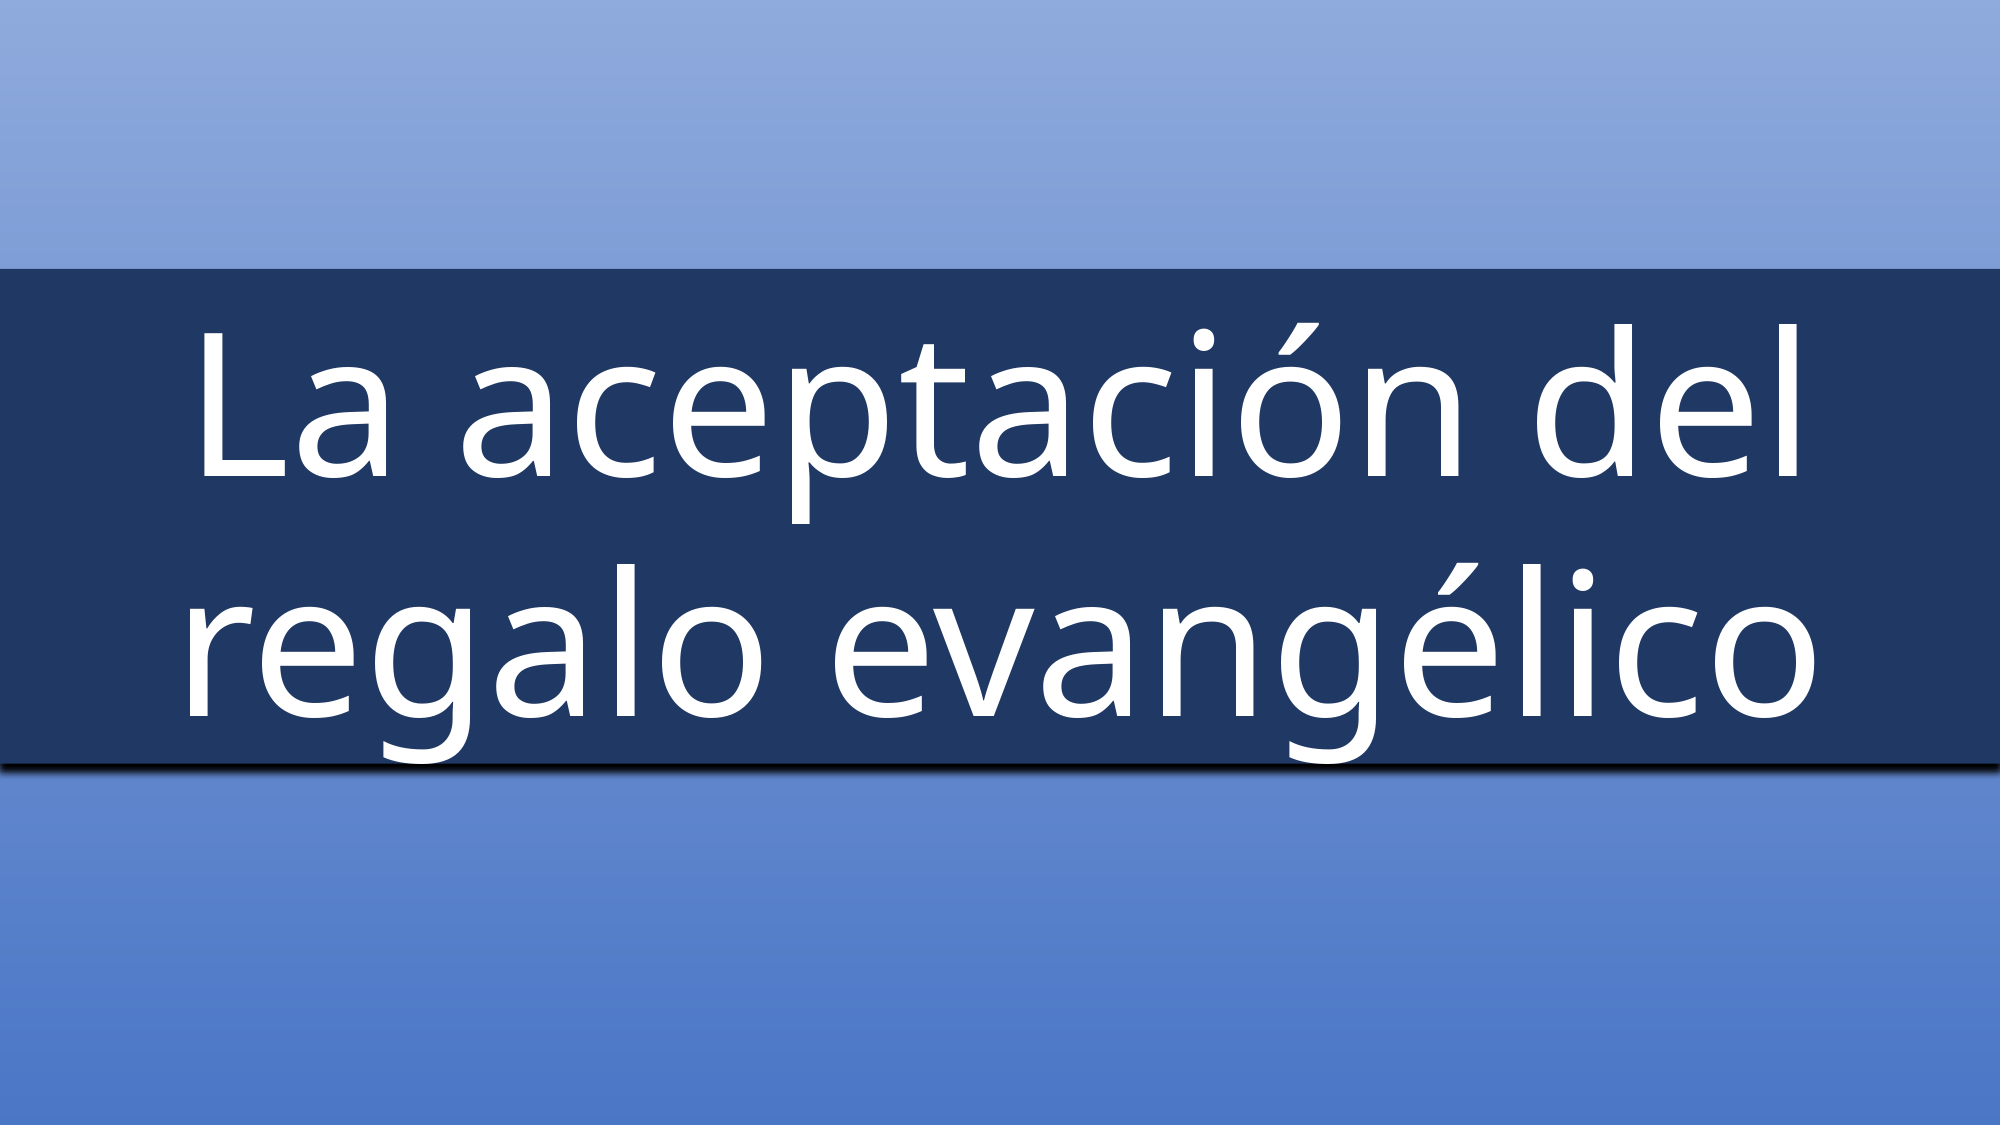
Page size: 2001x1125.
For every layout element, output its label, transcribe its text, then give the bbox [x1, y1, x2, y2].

text_box La aceptación del regalo evangélico [0, 268, 2000, 764]
